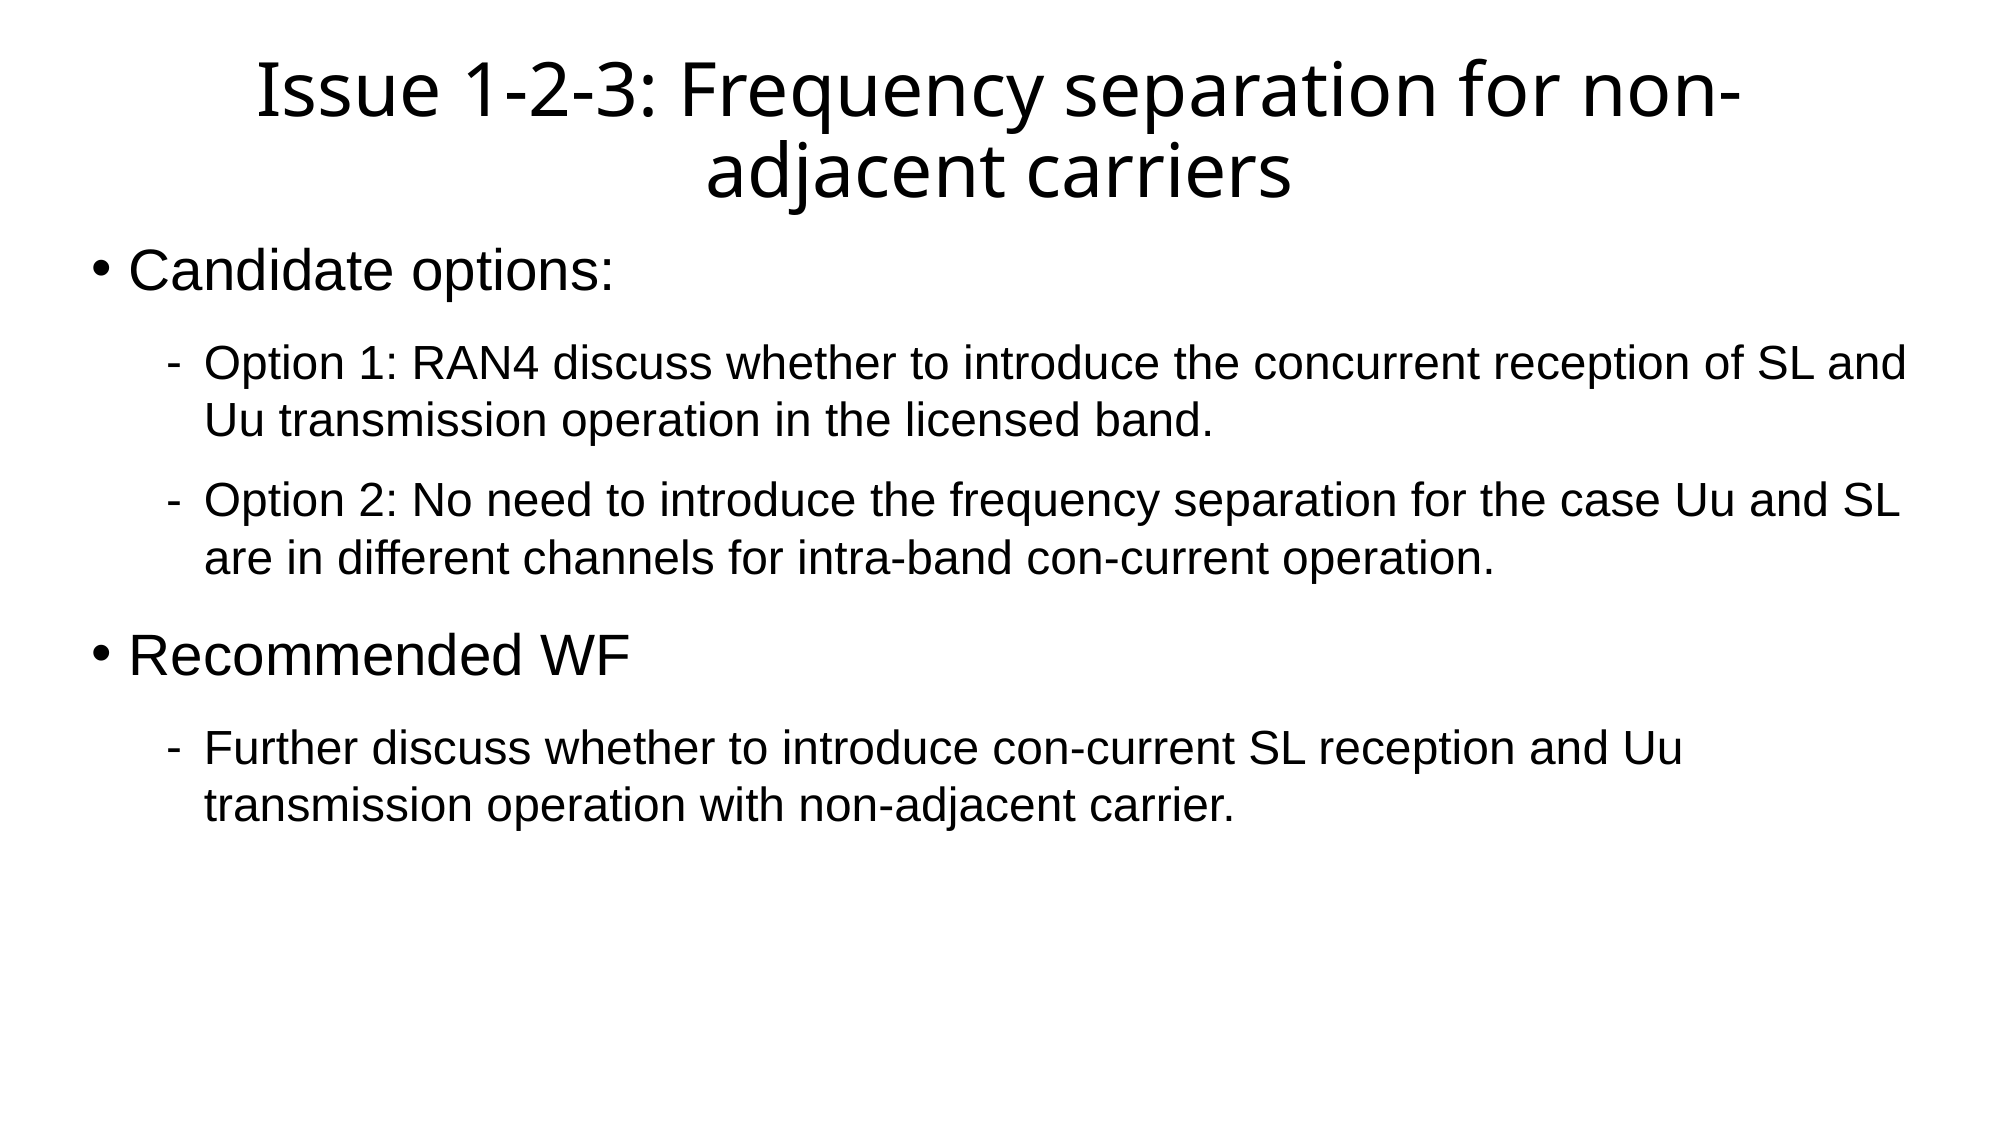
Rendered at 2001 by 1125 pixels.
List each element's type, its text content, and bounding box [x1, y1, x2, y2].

title Issue 1-2-3: Frequency separation for non-adjacent carriers [175, 48, 1824, 217]
text_box Candidate options: Option 1: RAN4 discuss whether to introduce the concurrent reception of SL and Uu transmission operation in the licensed band. Option 2: No need to introduce the frequency separation for the case Uu and SL are in different channels for intra-band con-current operation. Recommended WF Further discuss whether to introduce con-current SL reception and Uu transmission operation with non-adjacent carrier. [76, 224, 1952, 1000]
